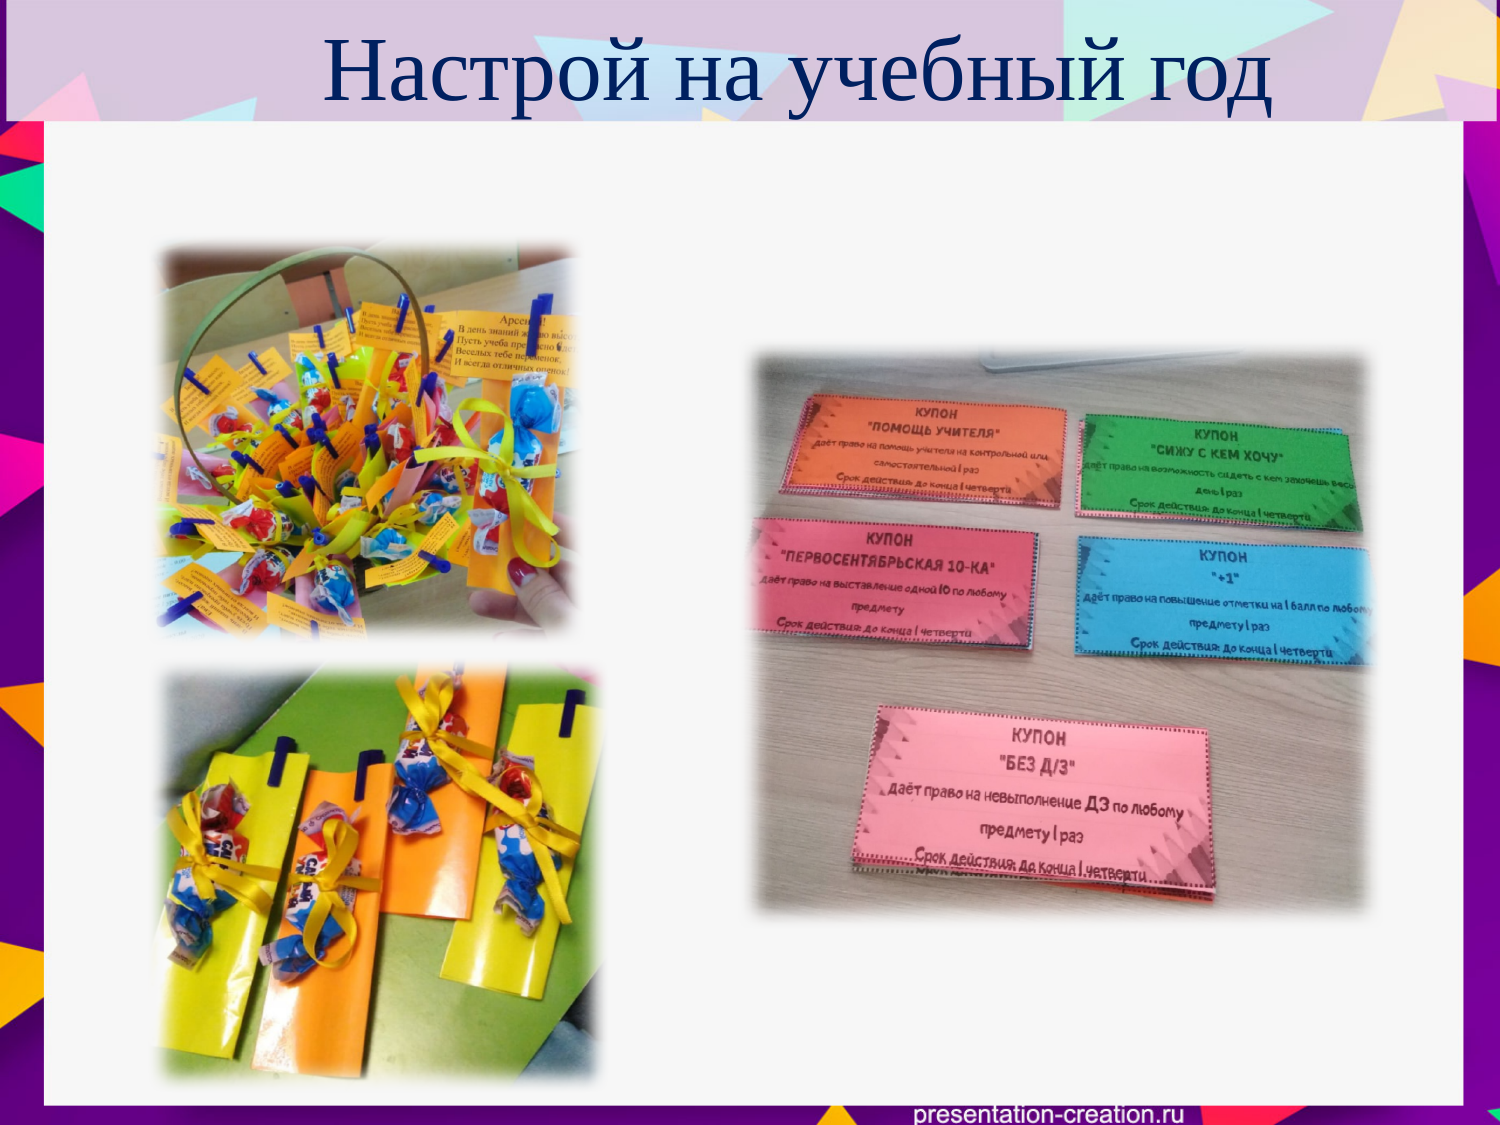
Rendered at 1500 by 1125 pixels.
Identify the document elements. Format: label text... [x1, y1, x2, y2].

title Настрой на учебный год [123, 0, 1474, 128]
picture [0, 0, 1500, 1125]
